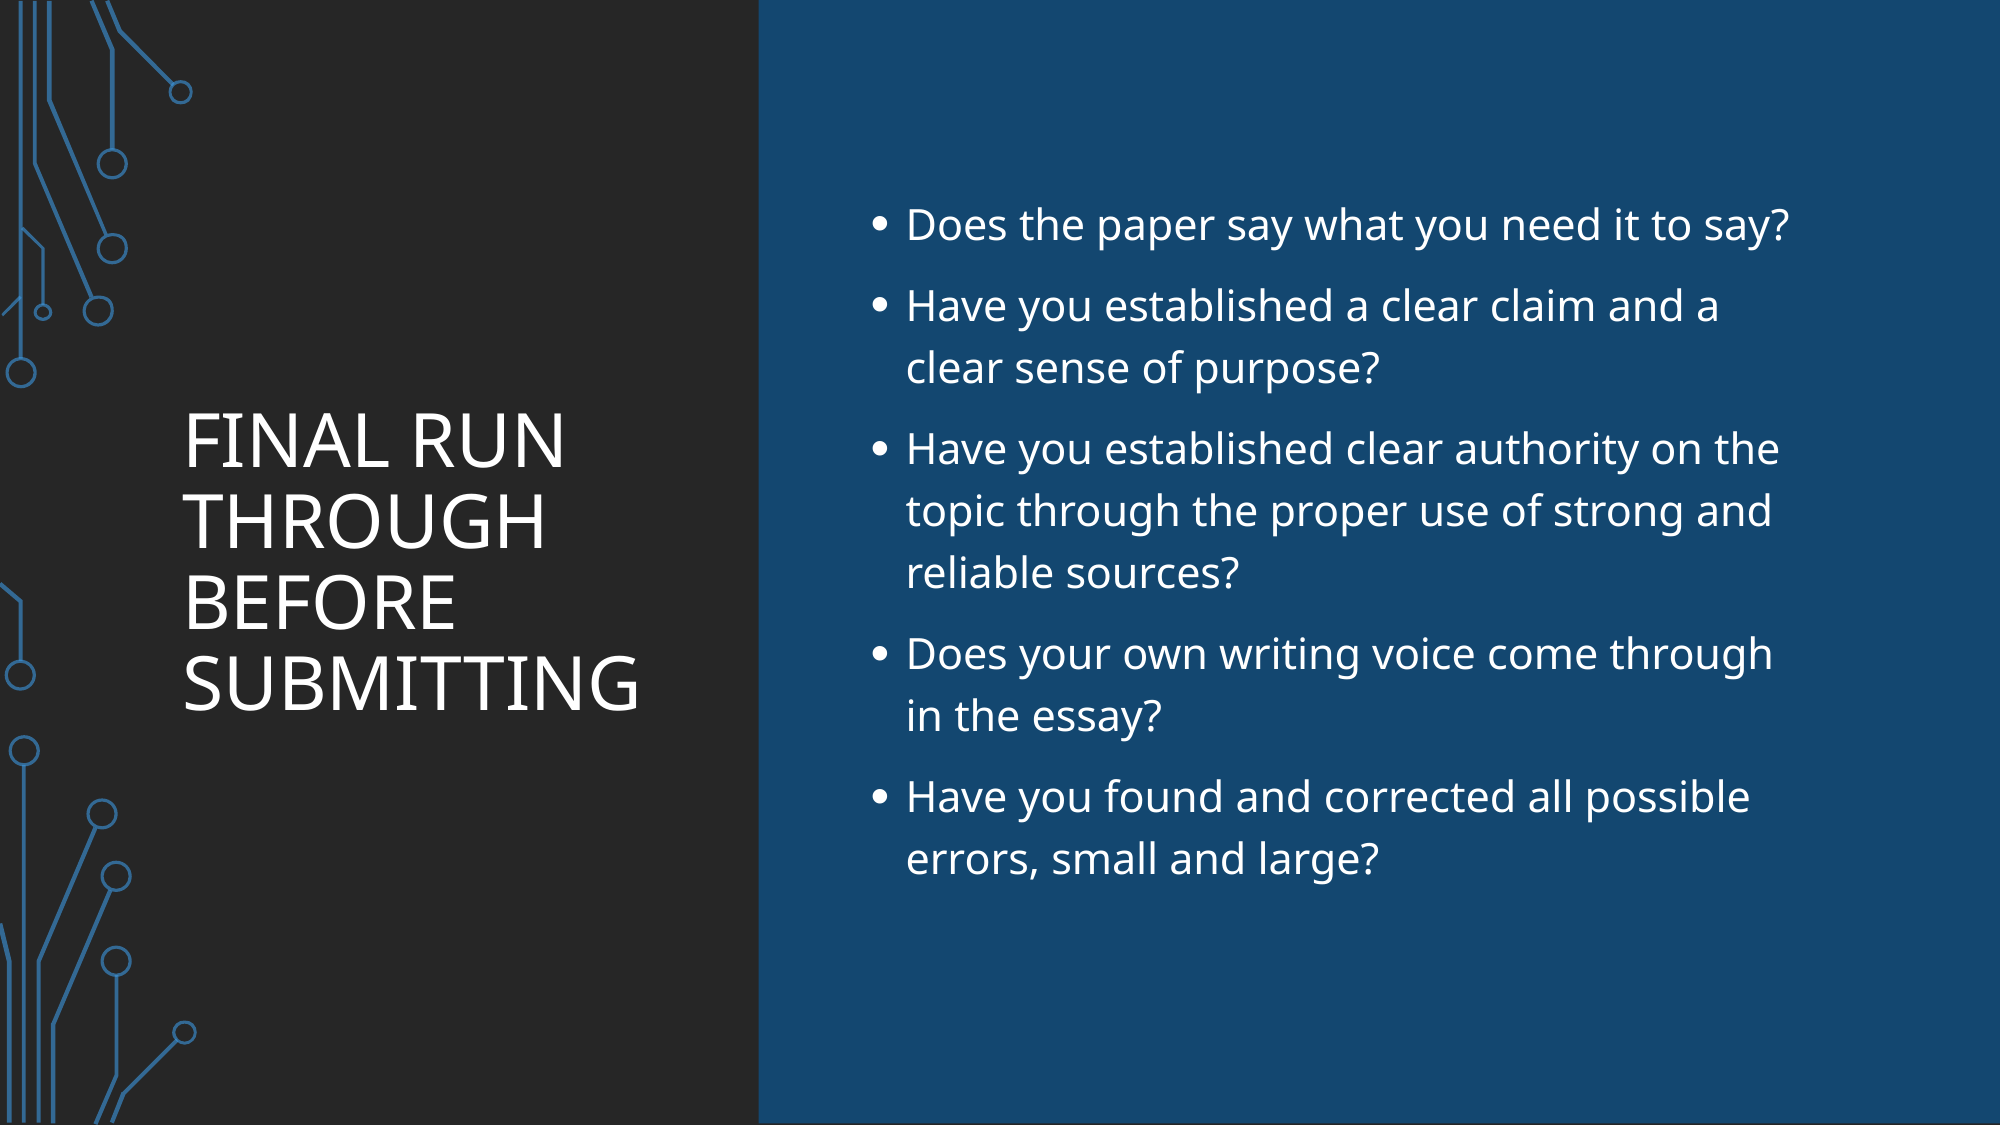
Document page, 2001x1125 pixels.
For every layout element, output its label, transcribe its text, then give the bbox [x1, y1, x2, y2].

title Final Run Through Before Submitting [199, 179, 670, 950]
text_box [758, 0, 2000, 1124]
text_box [199, 0, 2000, 1125]
list Does the paper say what you need it to say? Have you established a clear claim and a clear sense of purpose? Have you established clear authority on the topic through the proper use of strong and reliable sources? Does your own writing voice come through in the essay? Have you found and corrected all possible errors, small and large? [855, 179, 1813, 950]
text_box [0, 0, 199, 1125]
